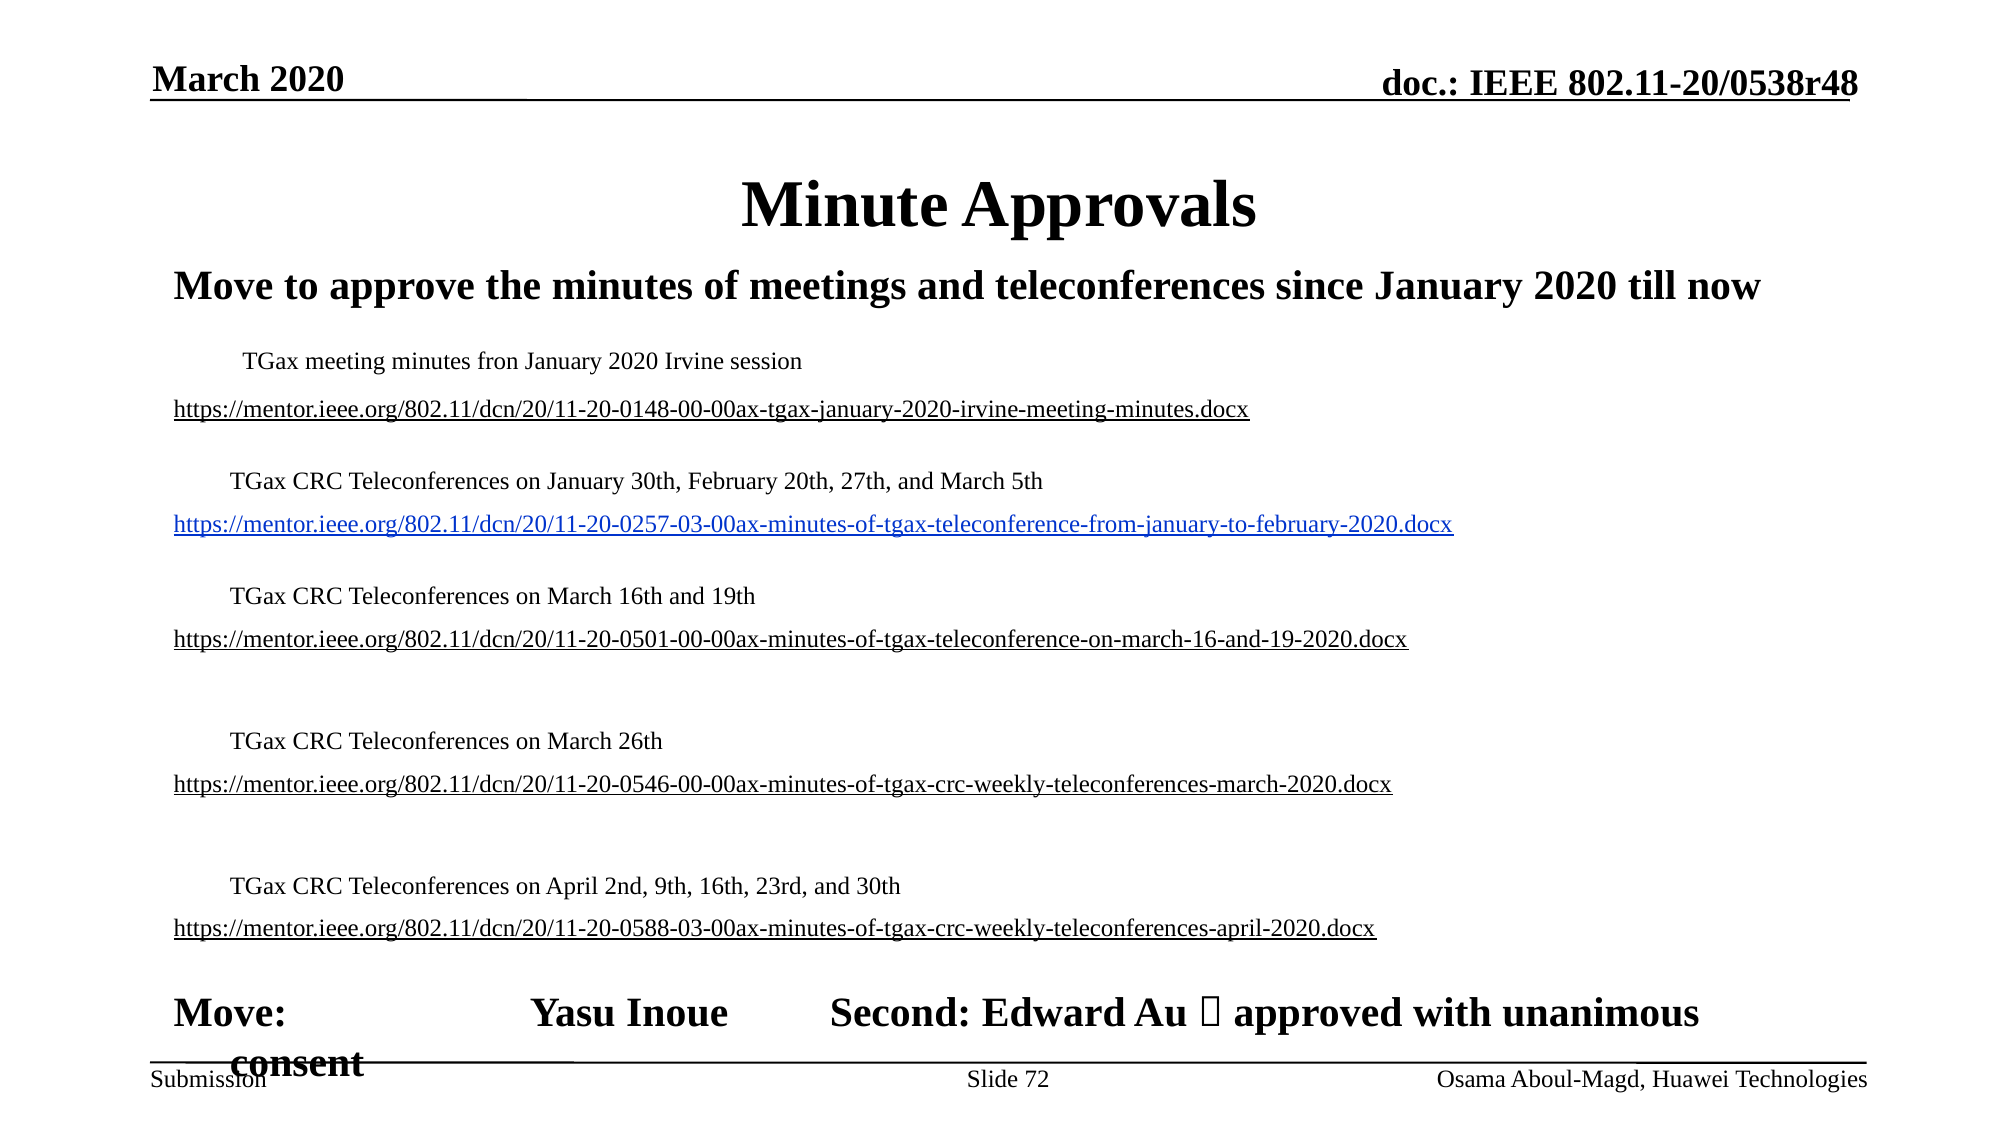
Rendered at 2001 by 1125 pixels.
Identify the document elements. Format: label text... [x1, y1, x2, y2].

title Minute Approvals [149, 112, 1850, 288]
list Move to approve the minutes of meetings and teleconferences since January 2020 till now TGax meeting minutes fron January 2020 Irvine session https://mentor.ieee.org/802.11/dcn/20/11-20-0148-00-00ax-tgax-january-2020-irvine-meeting-minutes.docx TGax CRC Teleconferences on January 30th, February 20th, 27th, and March 5th https://mentor.ieee.org/802.11/dcn/20/11-20-0257-03-00ax-minutes-of-tgax-teleconference-from-january-to-february-2020.docx TGax CRC Teleconferences on March 16th and 19th https://mentor.ieee.org/802.11/dcn/20/11-20-0501-00-00ax-minutes-of-tgax-teleconference-on-march-16-and-19-2020.docx TGax CRC Teleconferences on March 26th https://mentor.ieee.org/802.11/dcn/20/11-20-0546-00-00ax-minutes-of-tgax-crc-weekly-teleconferences-march-2020.docx TGax CRC Teleconferences on April 2nd, 9th, 16th, 23rd, and 30th https://mentor.ieee.org/802.11/dcn/20/11-20-0588-03-00ax-minutes-of-tgax-crc-weekly-teleconferences-april-2020.docx Move: Yasu Inoue Second: Edward Au  approved with unanimous consent [158, 249, 1859, 925]
slide_number Slide 72 [950, 1061, 1067, 1123]
footer Osama Aboul-Magd, Huawei Technologies [1171, 1061, 1869, 1093]
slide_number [152, 54, 563, 100]
